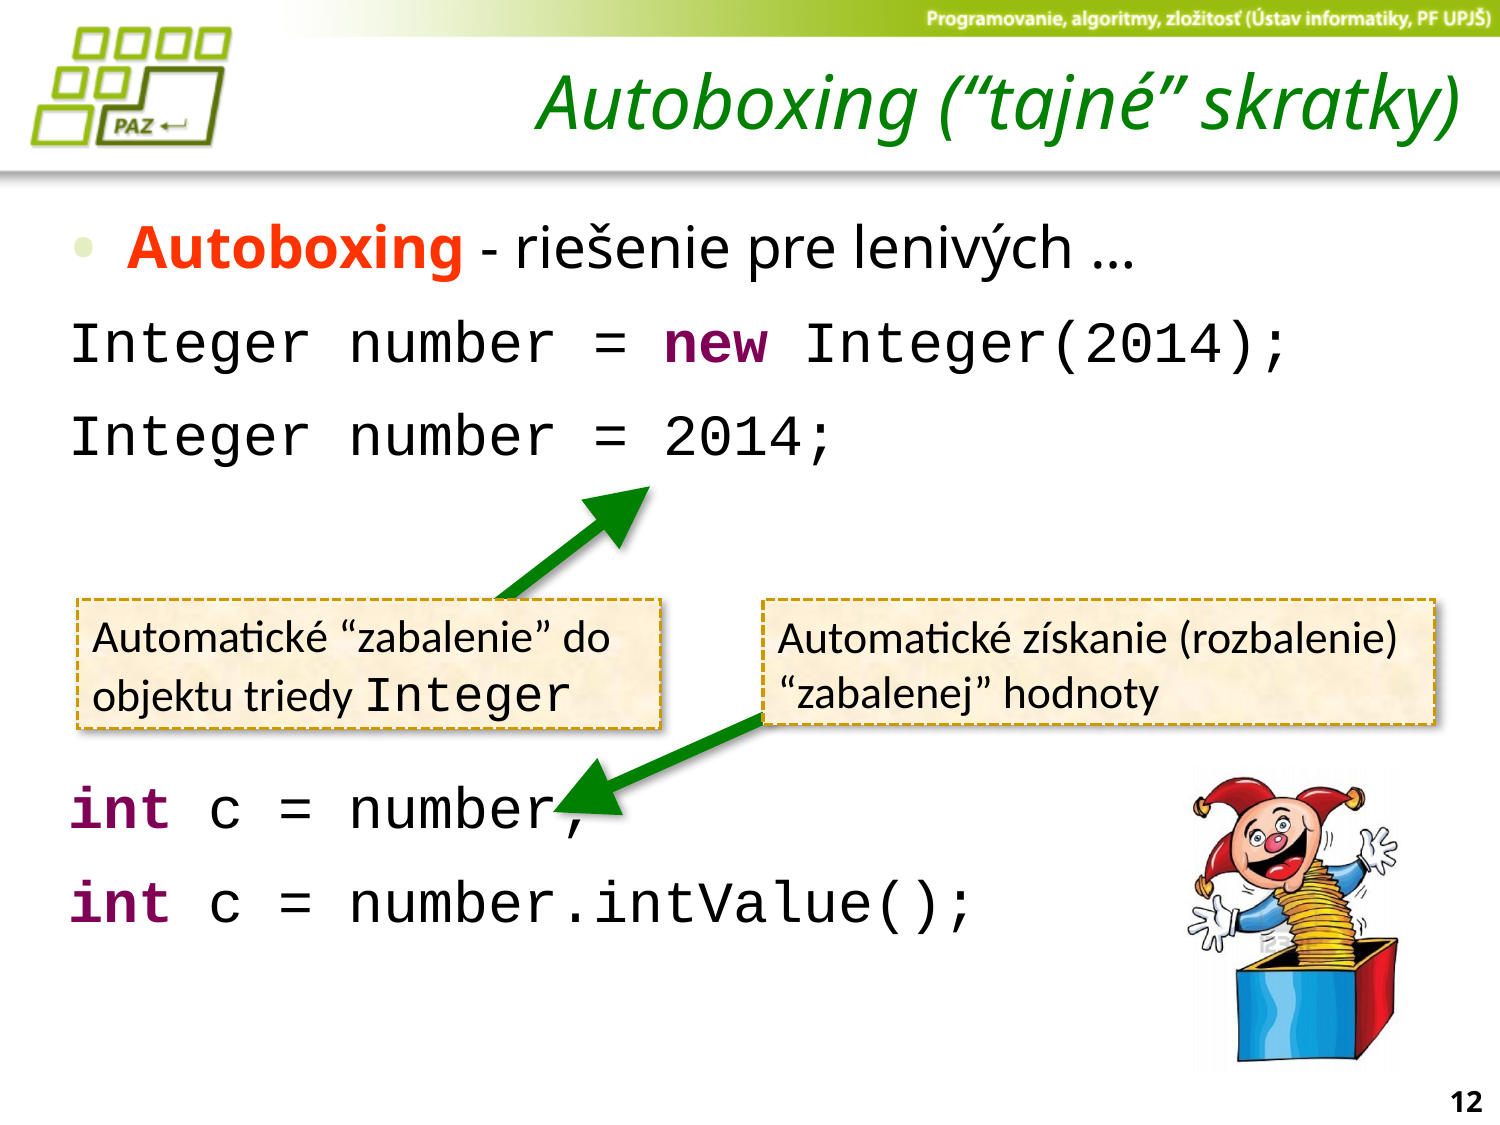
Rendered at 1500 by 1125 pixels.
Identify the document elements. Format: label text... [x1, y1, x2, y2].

list Autoboxing - riešenie pre lenivých … Integer number = new Integer(2014); Integer number = 2014; int c = number; int c = number.intValue(); [53, 202, 1454, 1080]
text_box [552, 719, 760, 814]
picture [0, 0, 1500, 1125]
title Autoboxing (“tajné” skratky) [343, 46, 1477, 135]
text_box Automatické získanie (rozbalenie) “zabalenej” hodnoty [762, 599, 1435, 725]
text_box [506, 486, 650, 597]
text_box Automatické “zabalenie” do objektu triedy Integer [77, 599, 661, 729]
